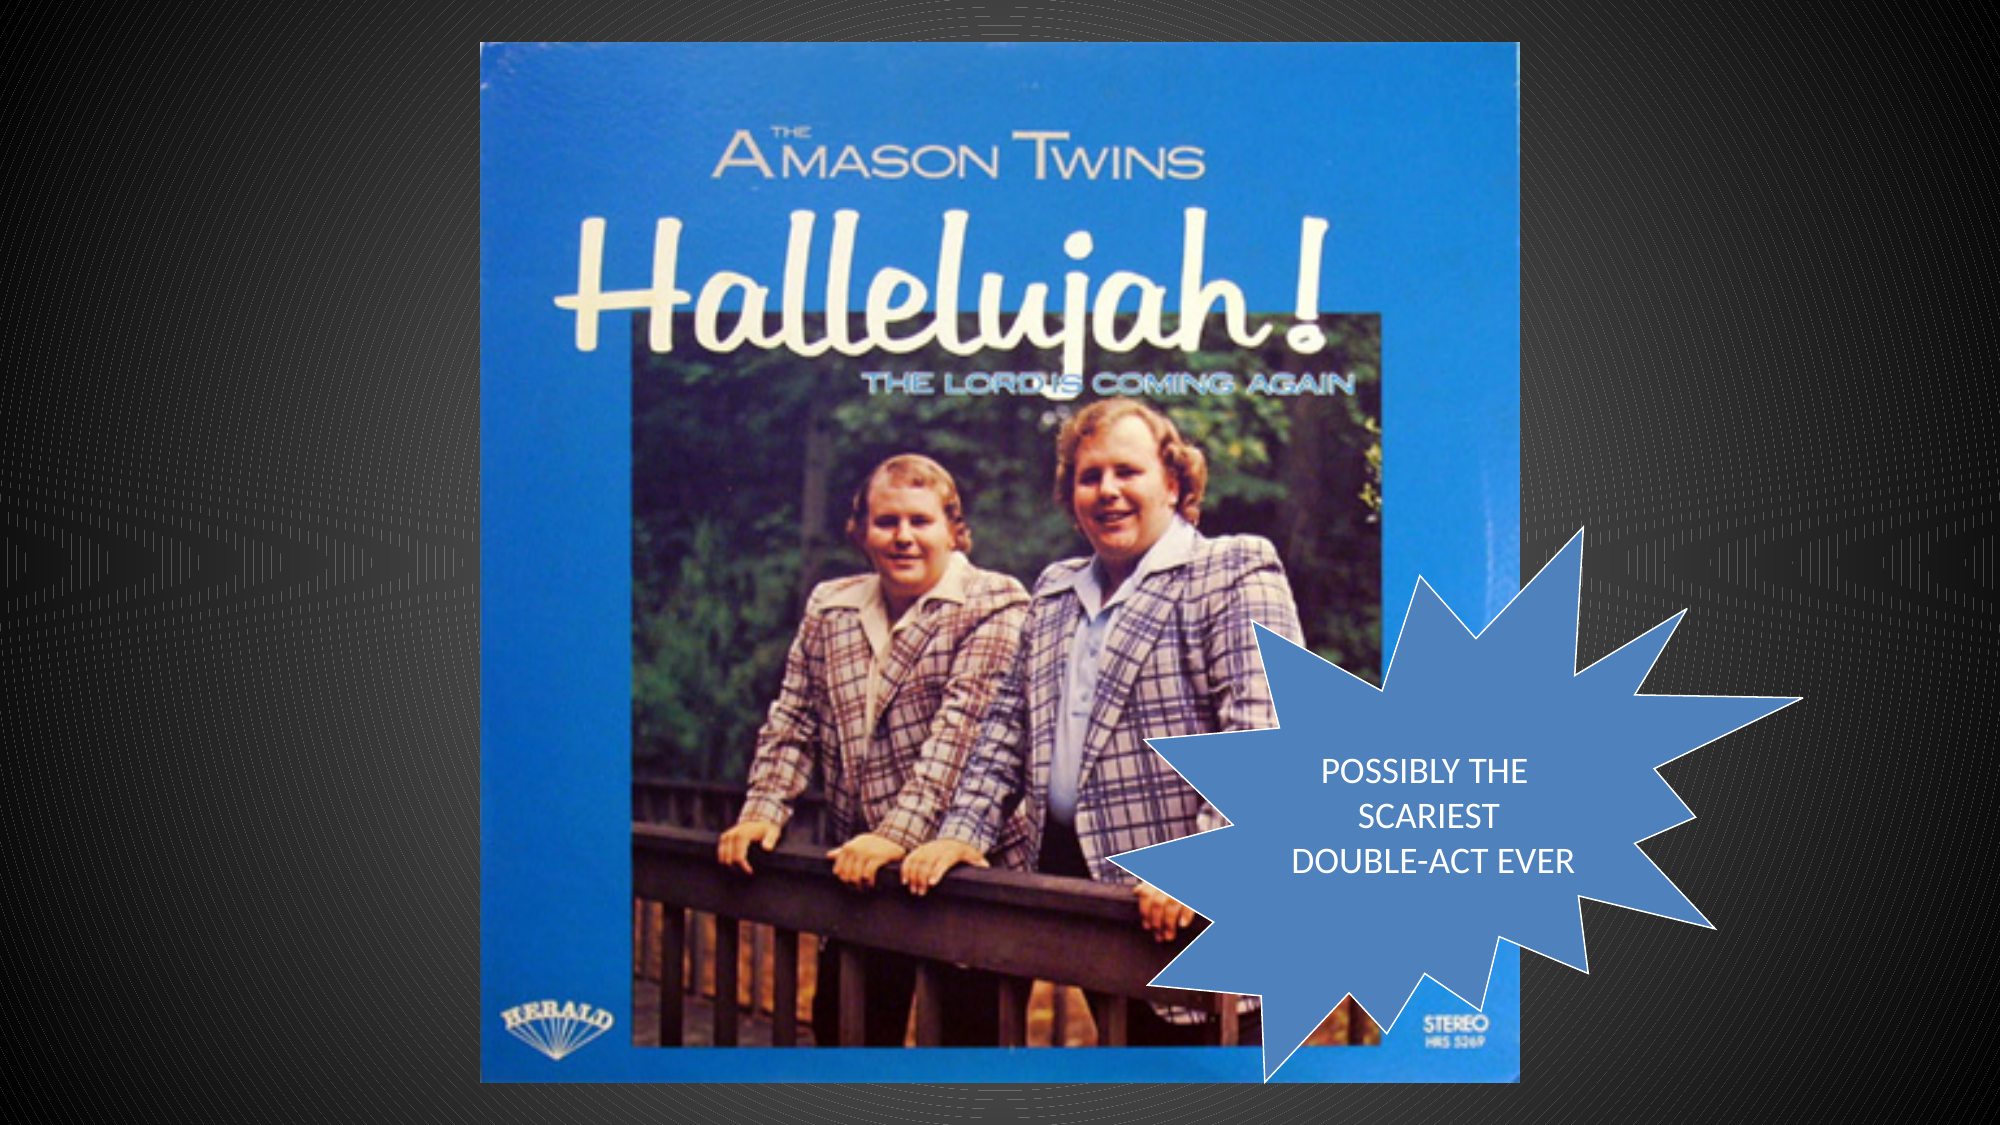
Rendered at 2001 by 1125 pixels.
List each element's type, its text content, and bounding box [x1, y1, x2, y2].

picture [479, 42, 1520, 1083]
text_box POSSIBLY THE SCARIEST DOUBLE-ACT EVER [1526, 527, 1804, 974]
